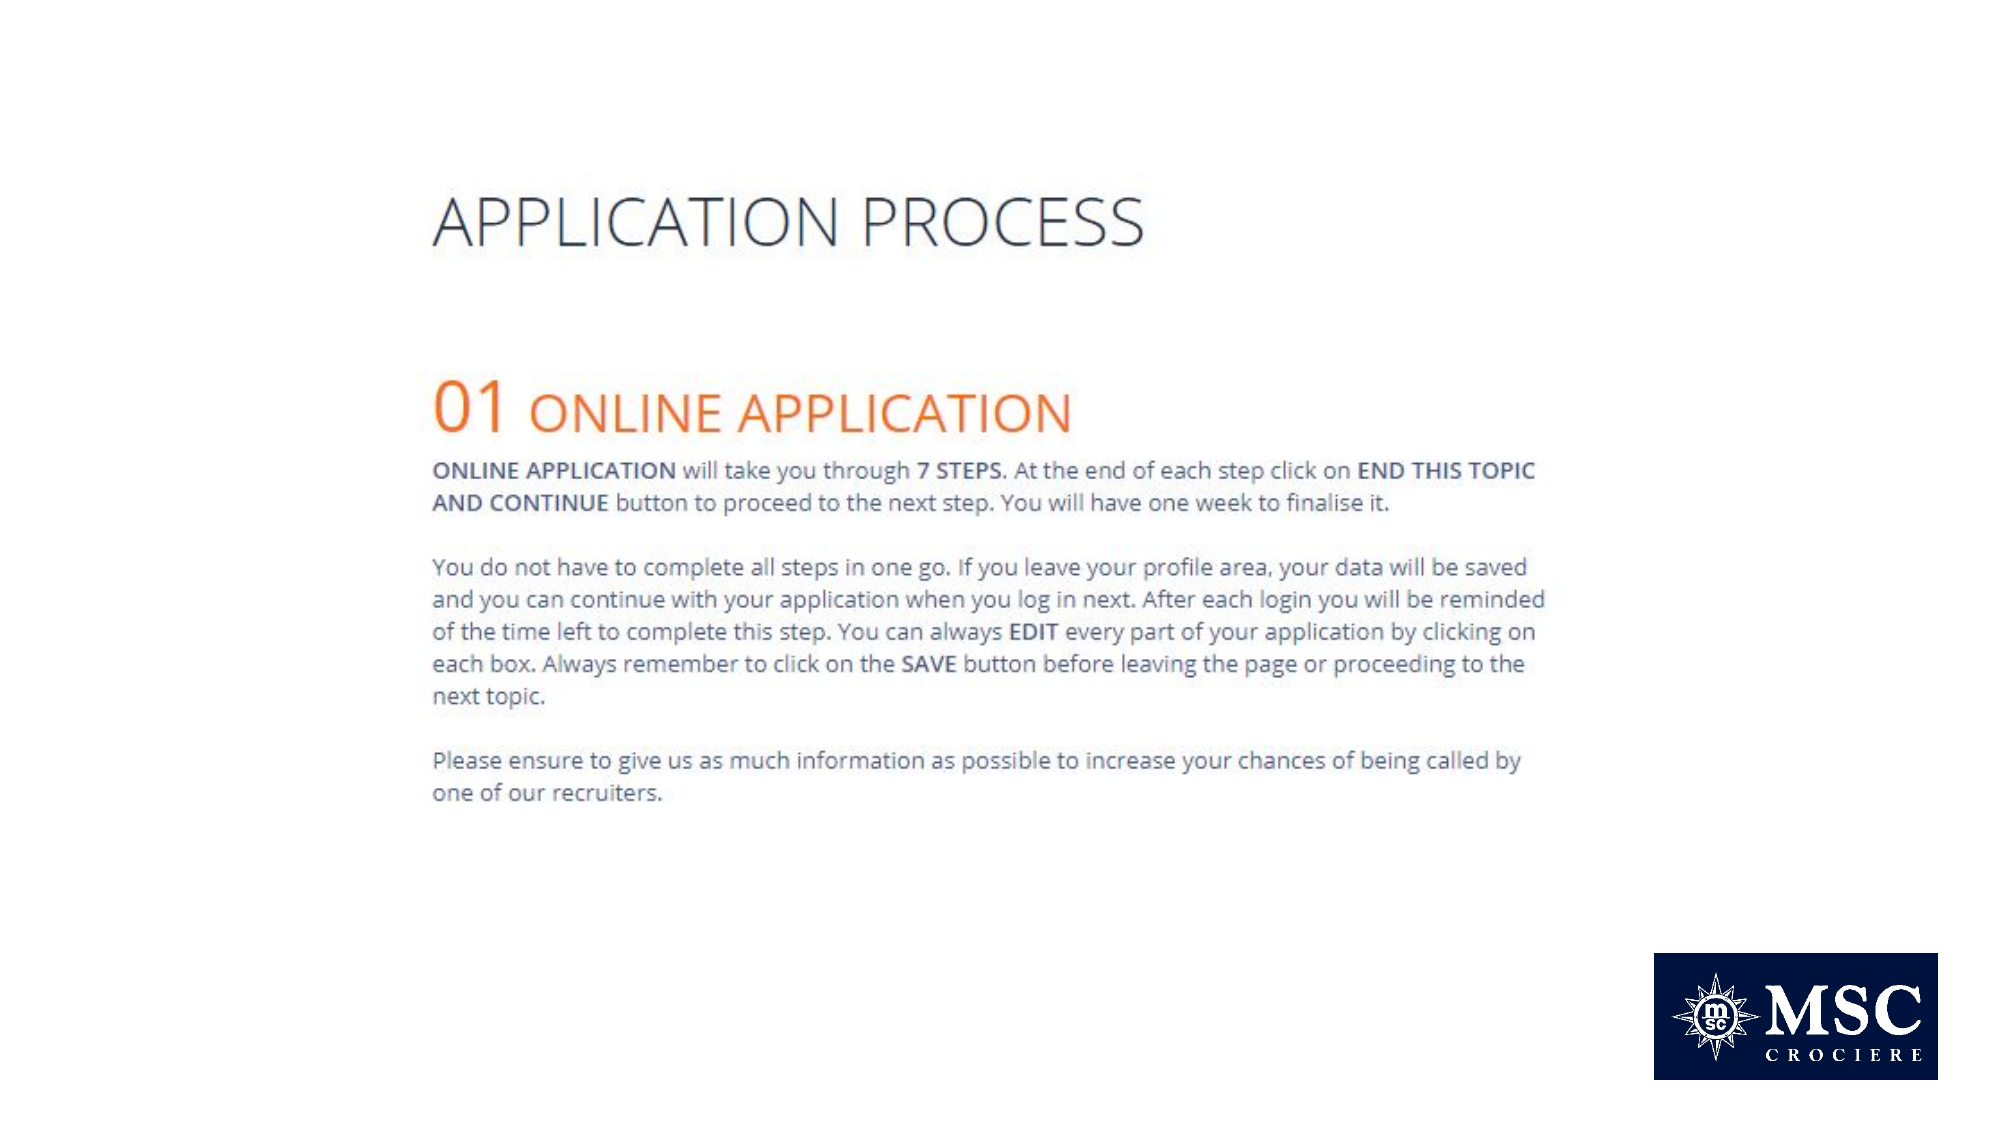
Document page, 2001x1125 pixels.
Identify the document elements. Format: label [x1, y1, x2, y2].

picture [1654, 953, 1938, 1080]
picture [360, 173, 1644, 850]
